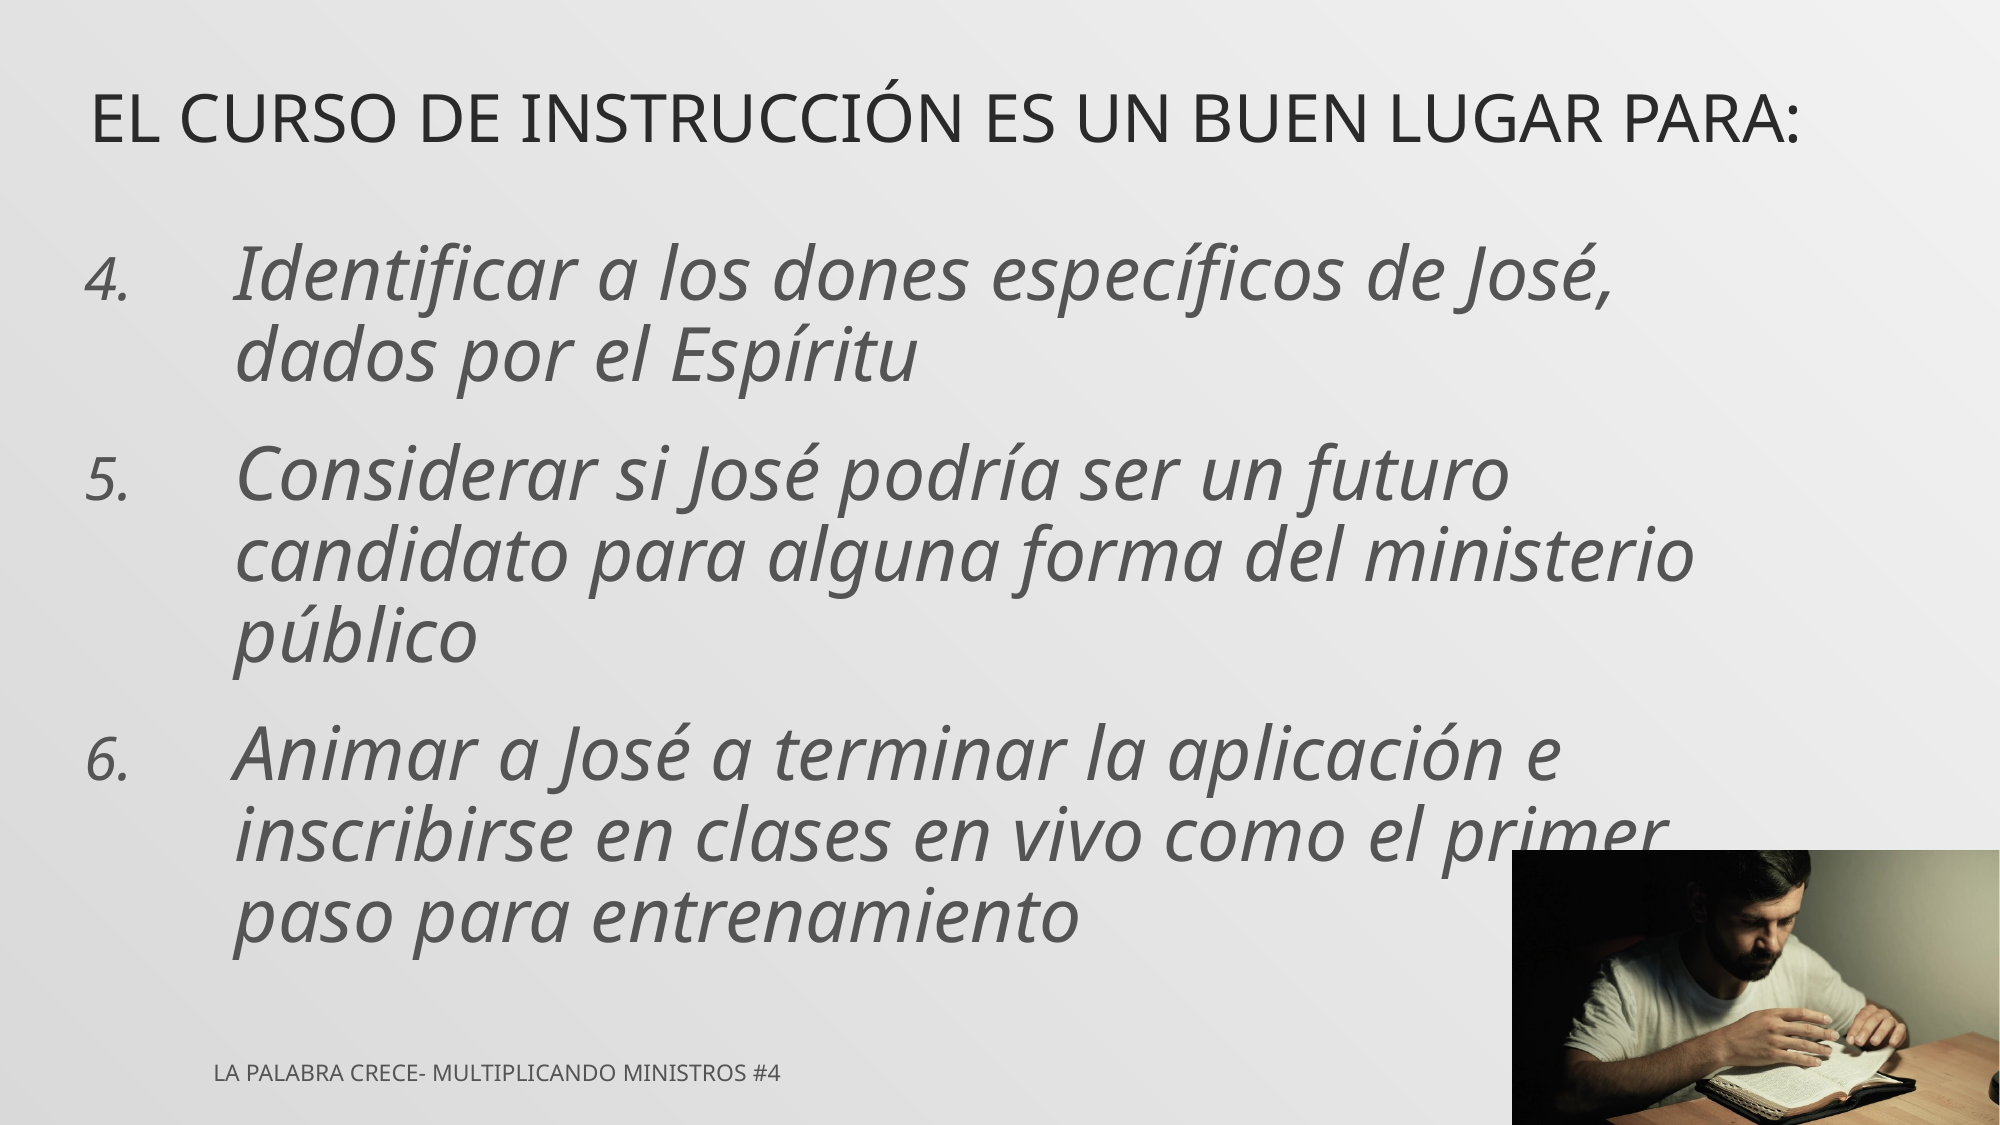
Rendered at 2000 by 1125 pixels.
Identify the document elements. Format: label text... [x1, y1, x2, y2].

title El curso de instrucción es un buen lugar para: [74, 59, 1825, 165]
footer La Palabra Crece- Multiplicando Ministros #4 [198, 1057, 1288, 1088]
list Identificar a los dones específicos de José, dados por el Espíritu Considerar si José podría ser un futuro candidato para alguna forma del ministerio público Animar a José a terminar la aplicación e inscribirse en clases en vivo como el primer paso para entrenamiento [62, 228, 1813, 1054]
picture [1512, 850, 2000, 1125]
